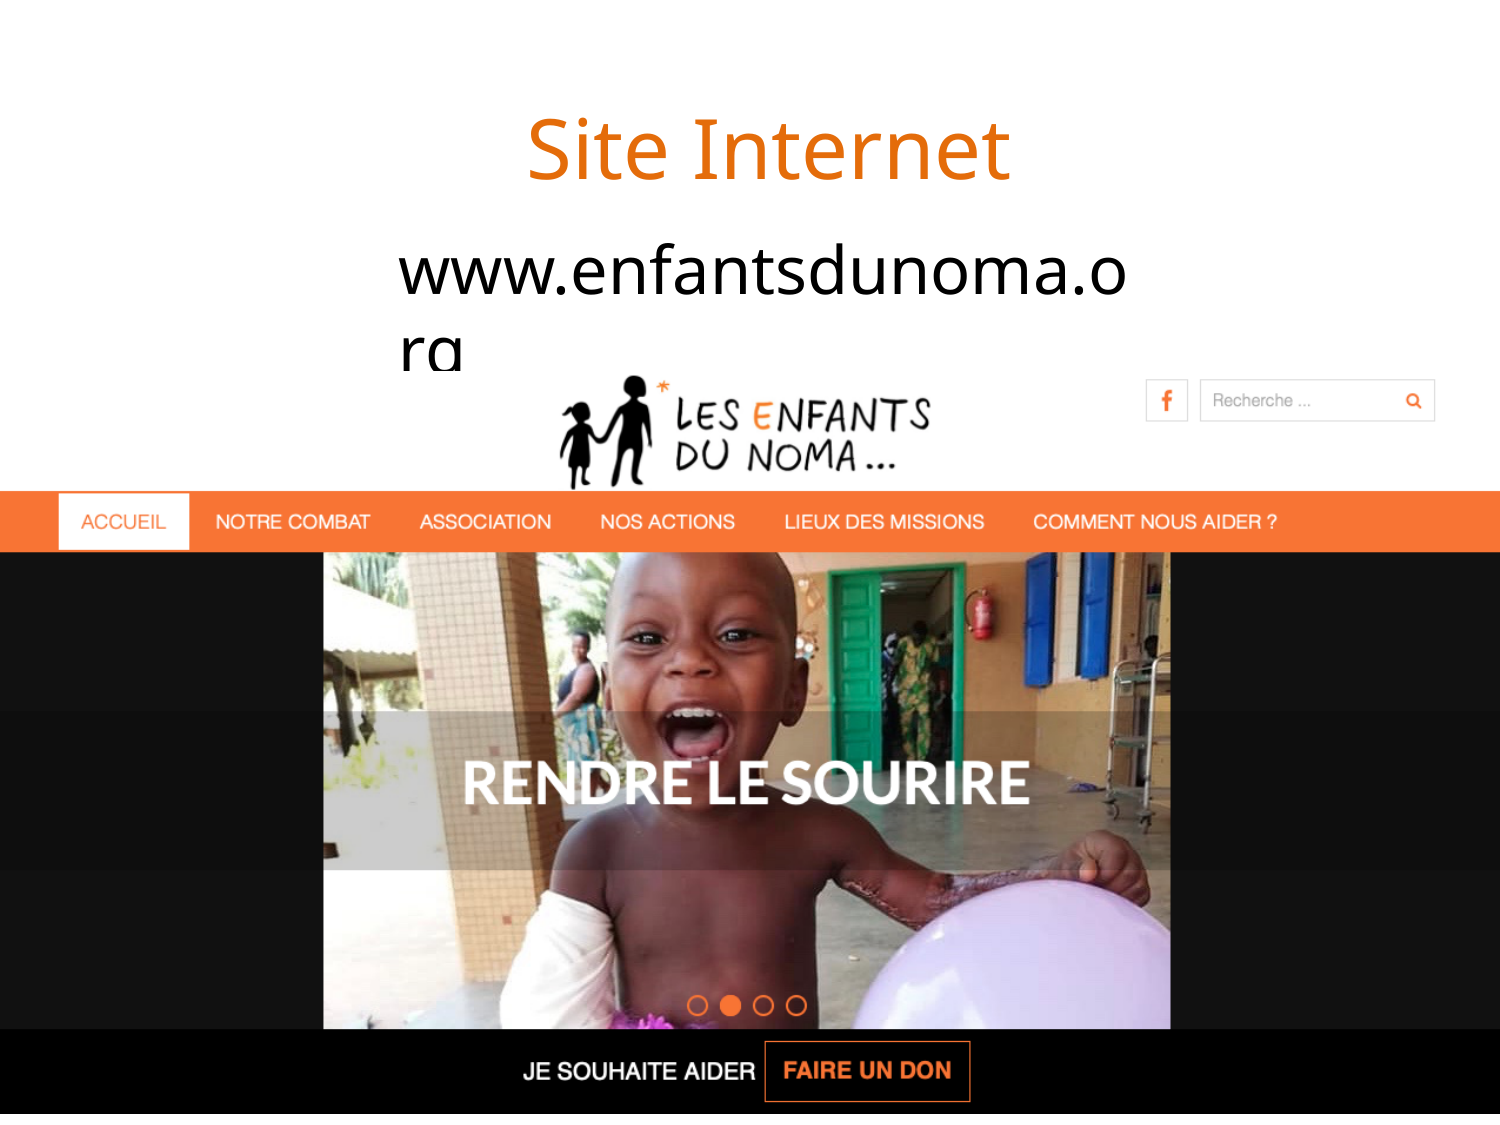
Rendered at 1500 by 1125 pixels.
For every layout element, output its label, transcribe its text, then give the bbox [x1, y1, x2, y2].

picture [0, 371, 1500, 1115]
text_box www.enfantsdunoma.org [383, 220, 1159, 369]
text_box Site Internet [58, 88, 1481, 204]
